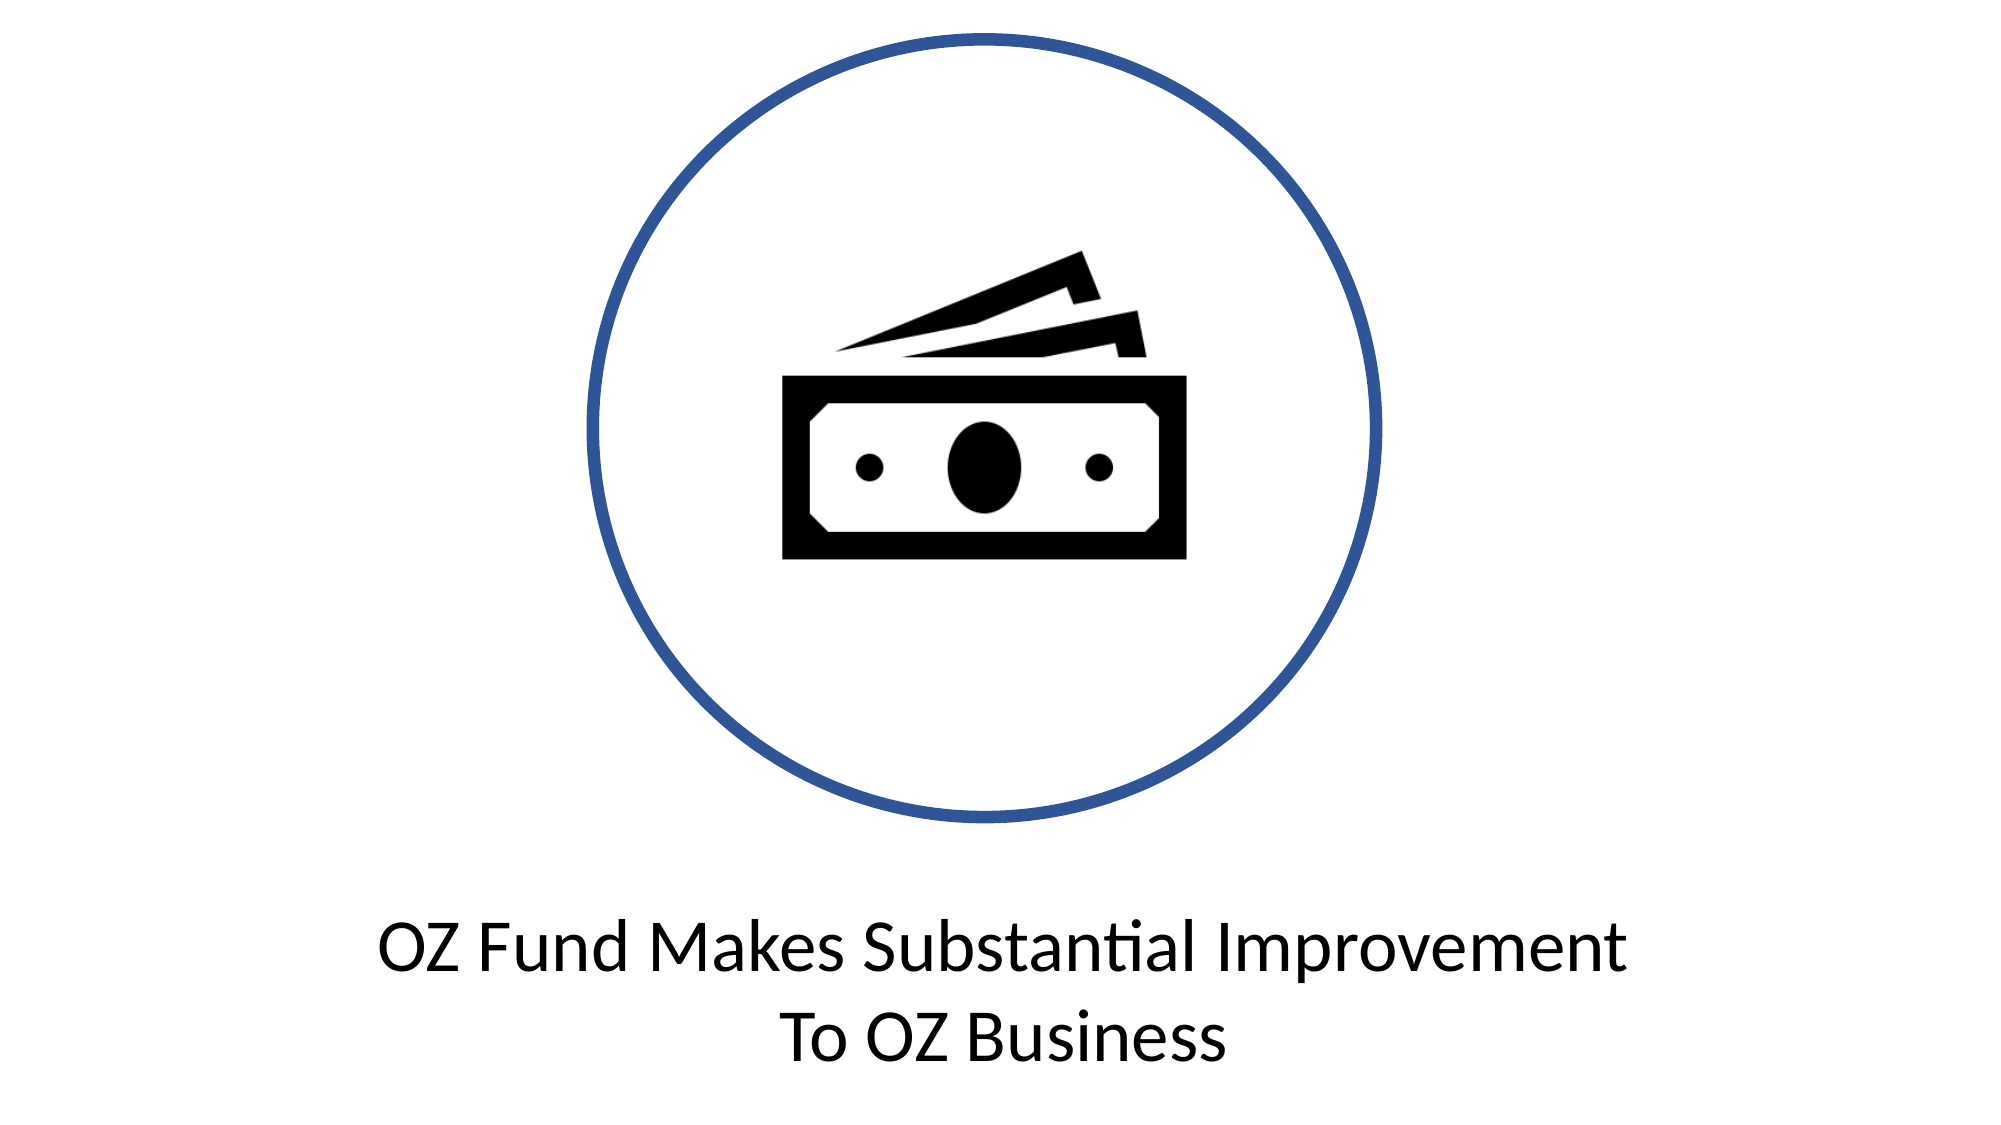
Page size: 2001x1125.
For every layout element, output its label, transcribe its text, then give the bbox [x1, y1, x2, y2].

text_box [591, 38, 1378, 819]
text_box OZ Fund Makes Substantial Improvement To OZ Business [362, 888, 1645, 1084]
picture [764, 192, 1205, 633]
